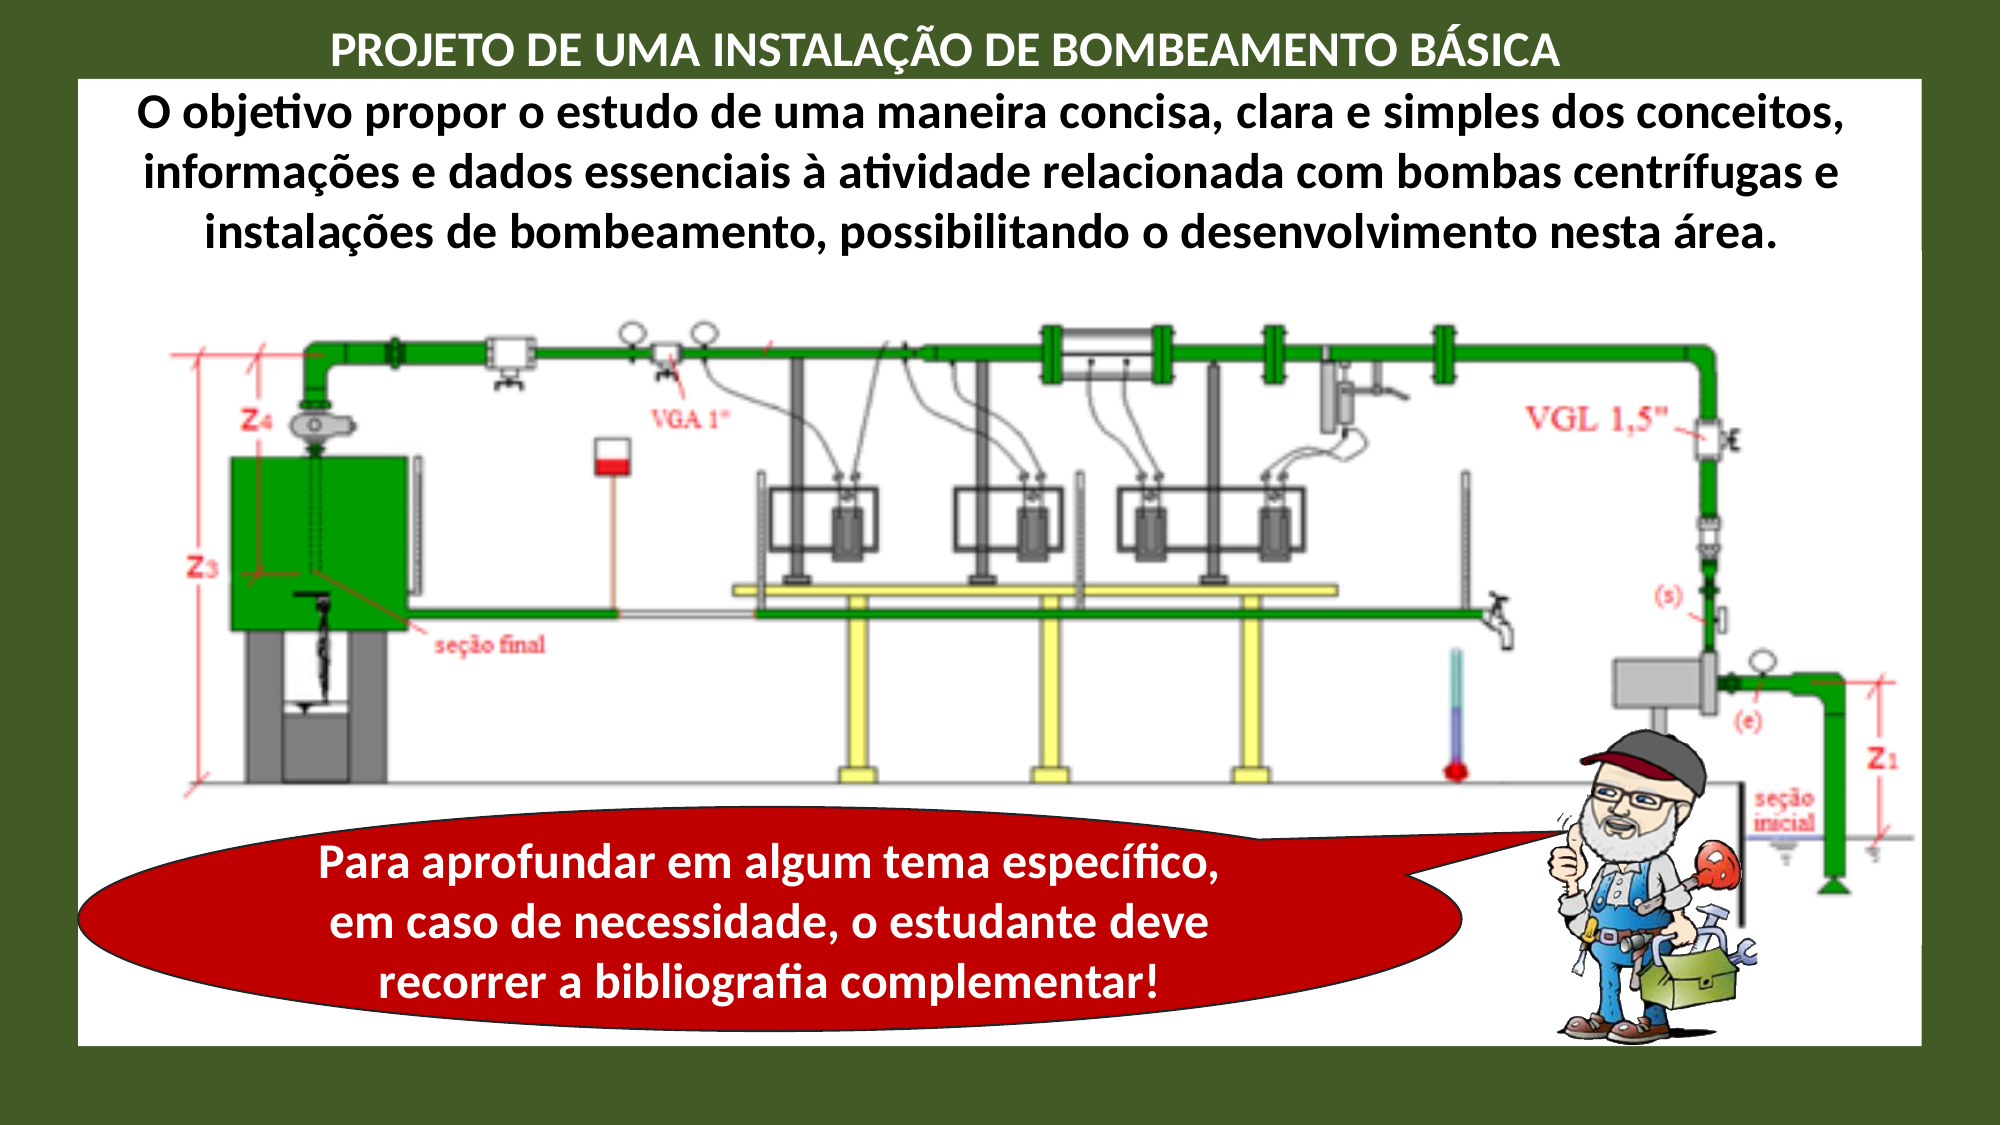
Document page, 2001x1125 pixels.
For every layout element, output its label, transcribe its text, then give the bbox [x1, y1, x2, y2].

text_box [77, 78, 132, 913]
text_box PROJETO DE UMA INSTALAÇÃO DE BOMBEAMENTO BÁSICA [254, 8, 1637, 84]
text_box [77, 925, 1539, 1047]
picture [132, 251, 1922, 1047]
text_box [0, 0, 2000, 1125]
text_box Para aprofundar em algum tema específico, em caso de necessidade, o estudante deve recorrer a bibliografia complementar! [77, 874, 1445, 1033]
text_box [1758, 78, 1923, 1047]
text_box O objetivo propor o estudo de uma maneira concisa, clara e simples dos conceitos, informações e dados essenciais à atividade relacionada com bombas centrífugas e instalações de bombeamento, possibilitando o desenvolvimento nesta área. [78, 71, 1907, 267]
